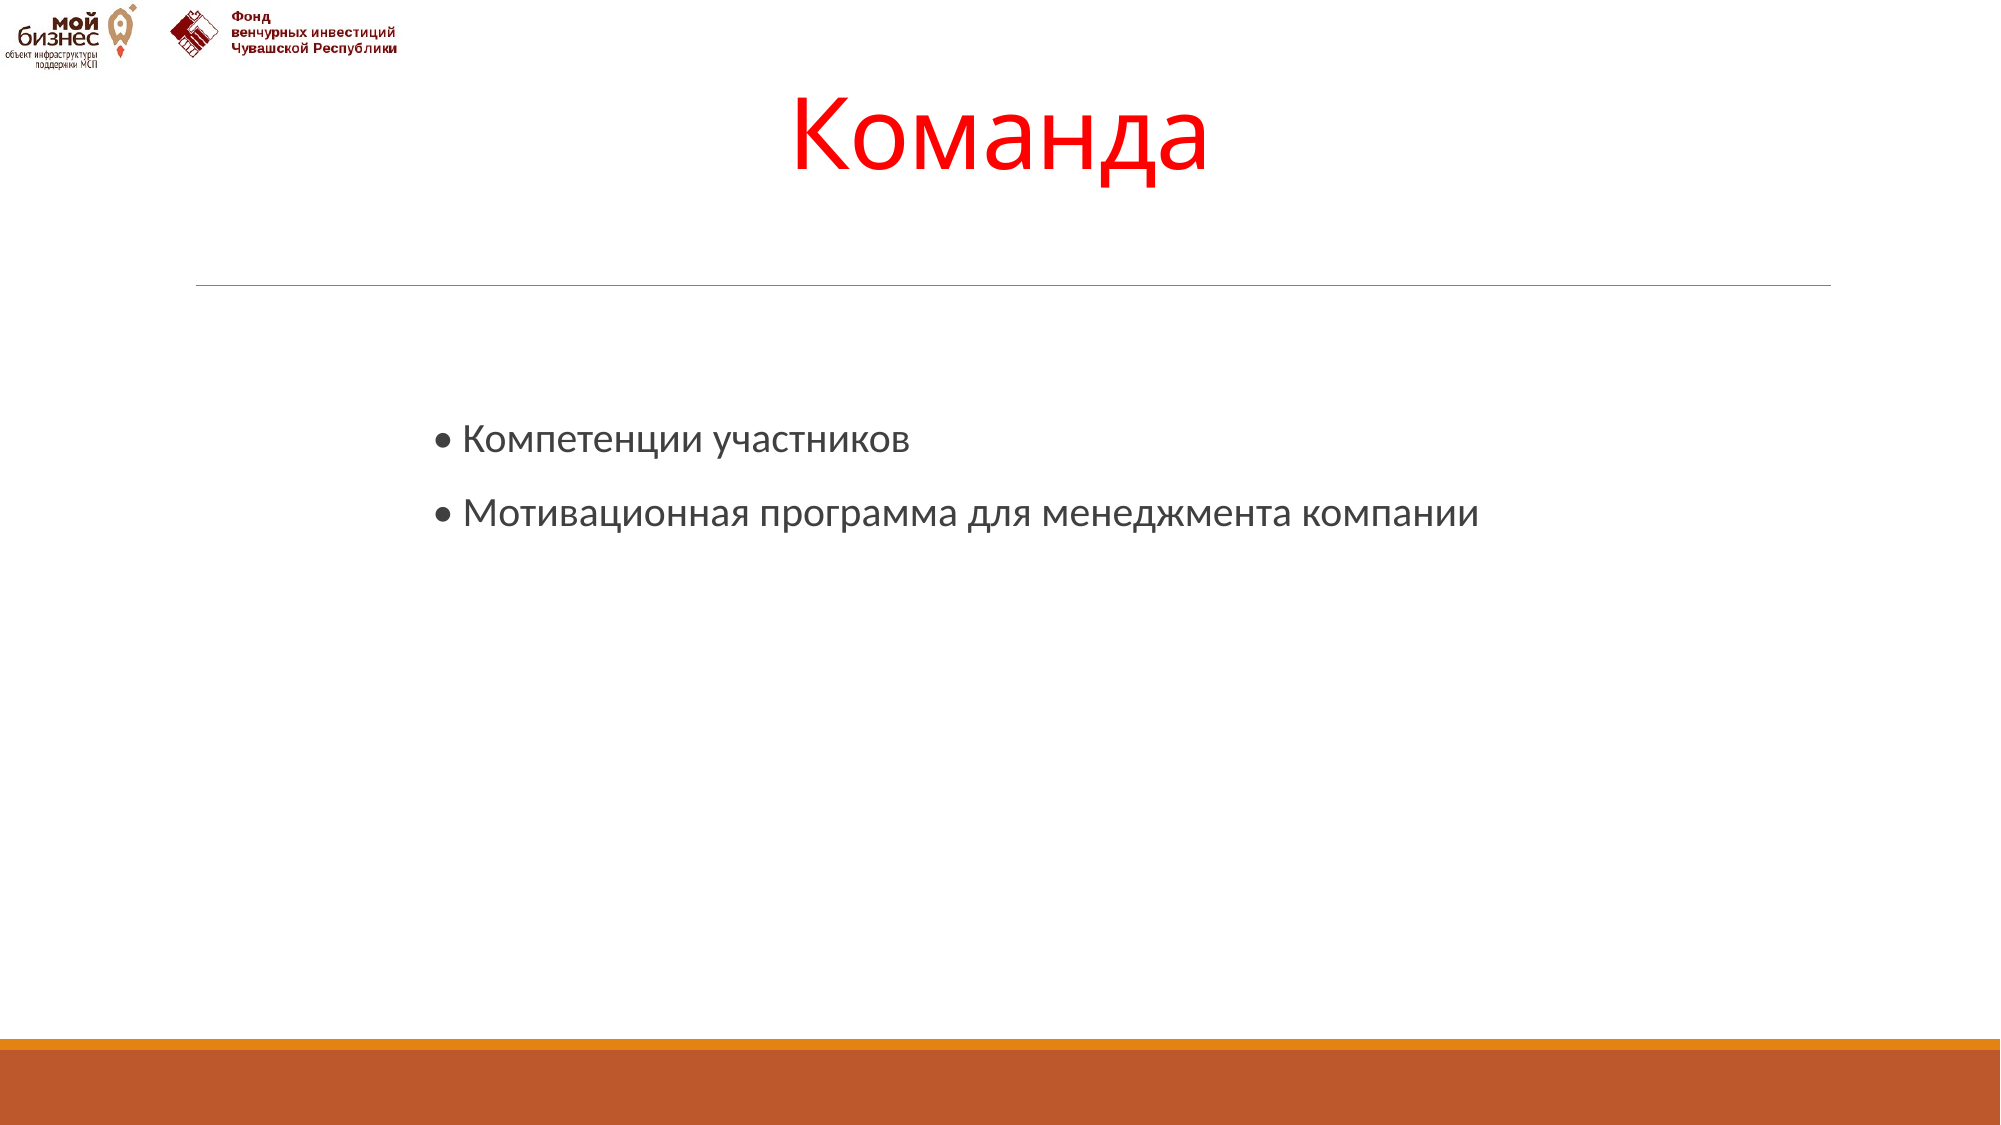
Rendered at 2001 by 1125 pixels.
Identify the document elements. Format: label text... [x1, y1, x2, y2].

title Команда [424, 30, 1577, 248]
list • Компетенции участников • Мотивационная программа для менеджмента компании [421, 408, 1579, 961]
picture [0, 0, 408, 81]
